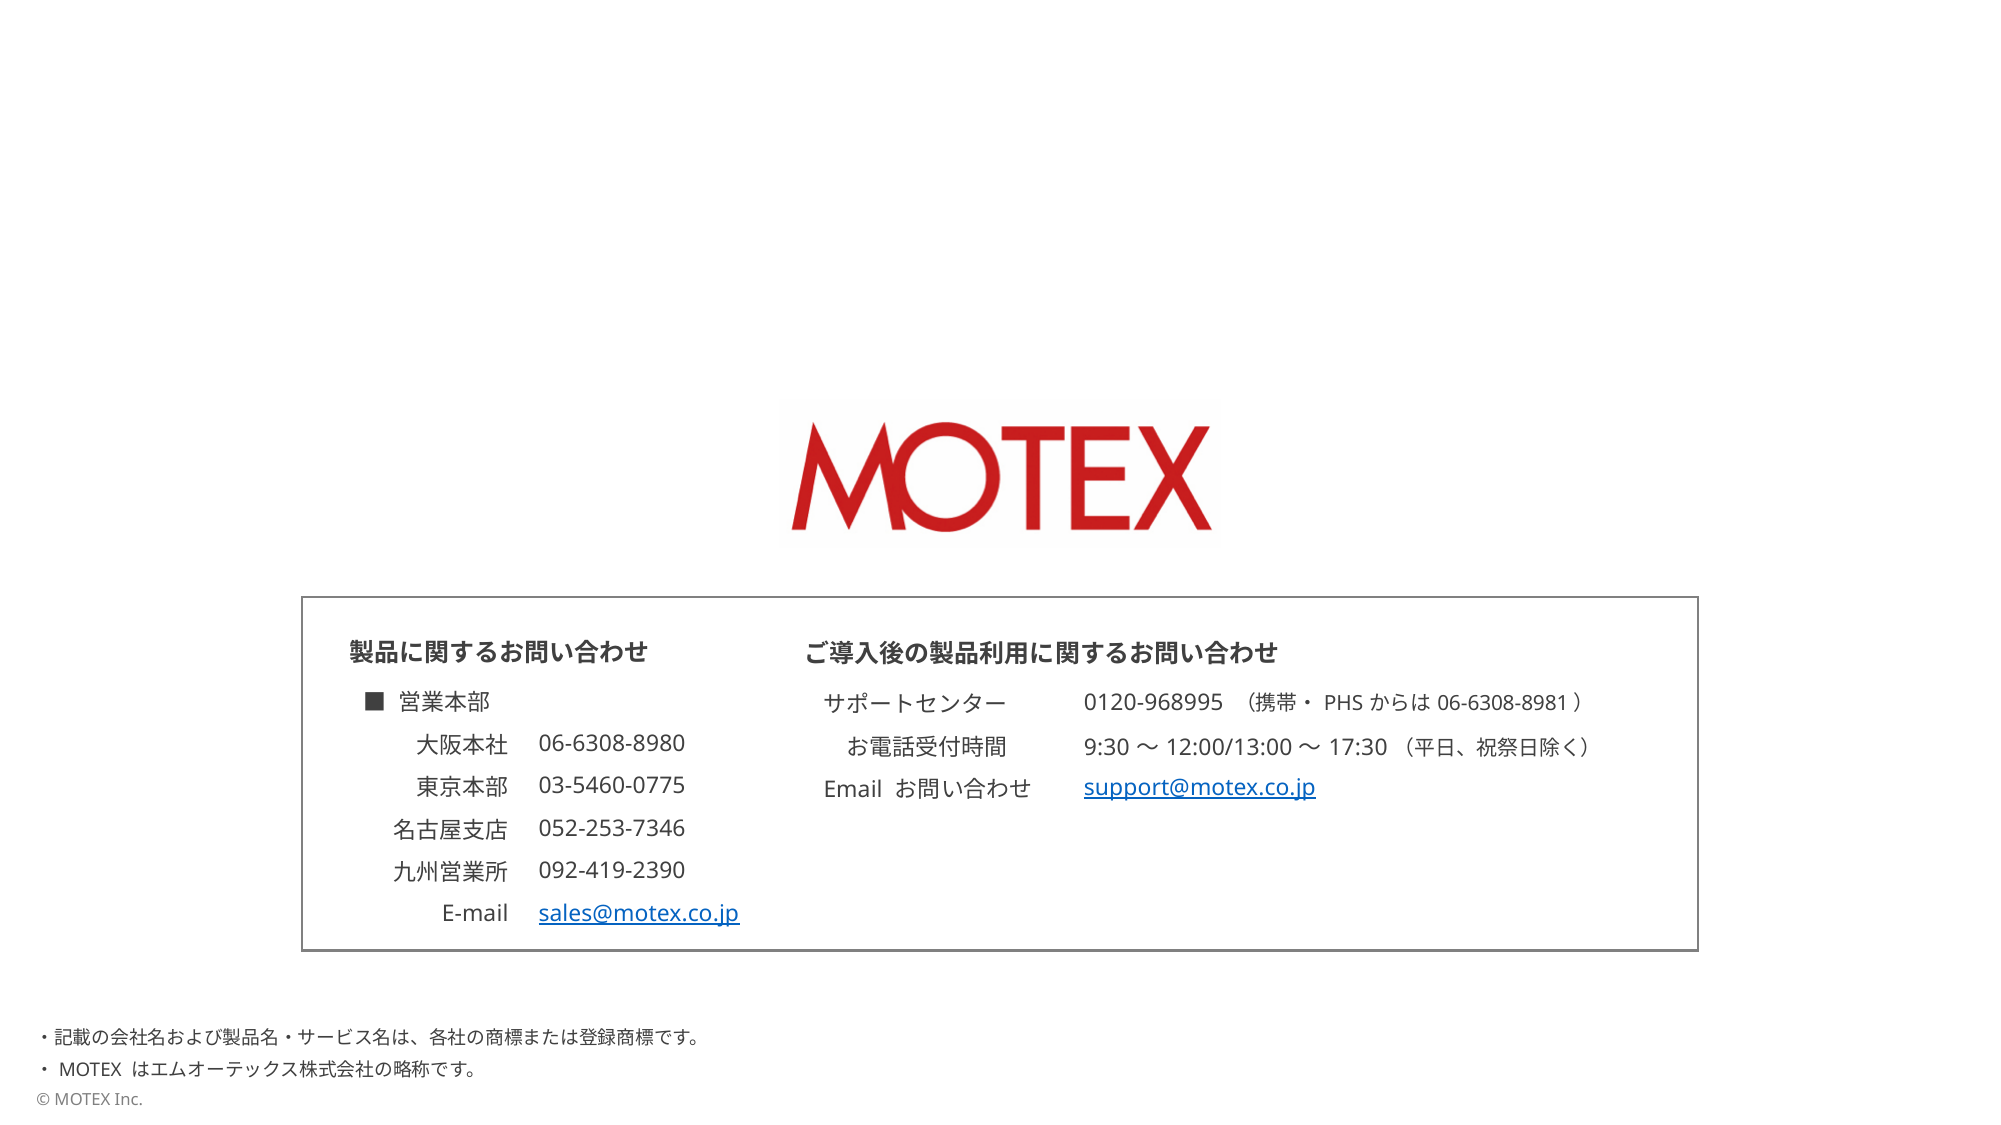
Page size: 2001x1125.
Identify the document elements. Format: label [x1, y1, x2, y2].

picture [779, 399, 1221, 548]
